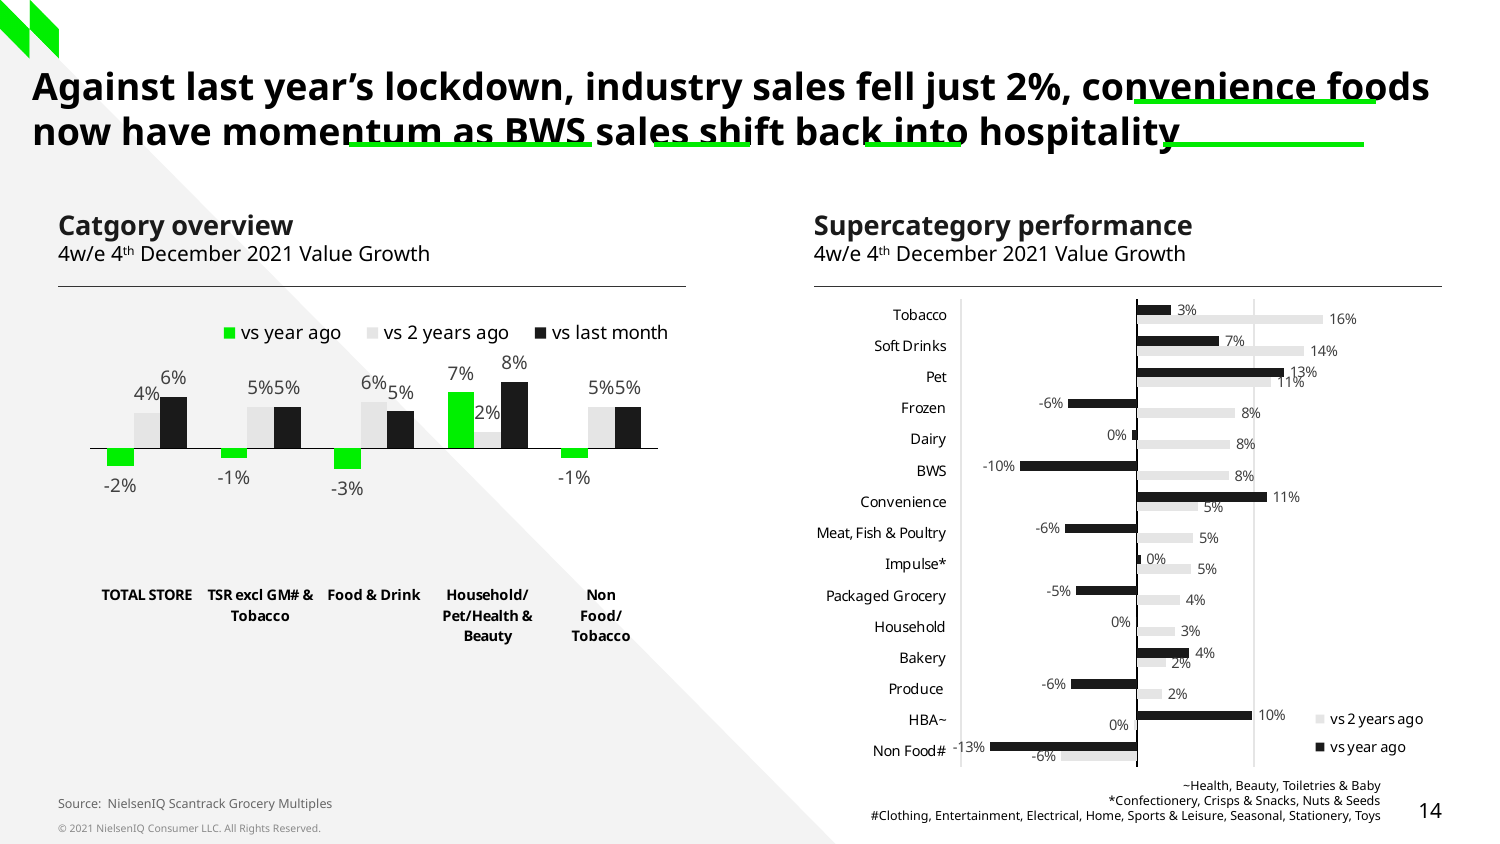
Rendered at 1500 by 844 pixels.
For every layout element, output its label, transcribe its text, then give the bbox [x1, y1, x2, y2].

text_box ~Health, Beauty, Toiletries & Baby *Confectionery, Crisps & Snacks, Nuts & Seeds #Clothing, Entertainment, Electrical, Home, Sports & Leisure, Seasonal, Stationery, Toys [855, 793, 1396, 831]
text_box Catgory overview 4w/e 4th December 2021 Value Growth [58, 201, 683, 251]
picture [0, 0, 59, 59]
text_box Source: NielsenIQ Scantrack Grocery Multiples [58, 795, 855, 827]
text_box Supercategory performance 4w/e 4th December 2021 Value Growth [814, 201, 1439, 251]
title Against last year’s lockdown, industry sales fell just 2%, convenience foods now have momentum as BWS sales shift back into hospitality [32, 48, 1484, 174]
chart [59, 286, 688, 769]
chart [798, 274, 1455, 784]
